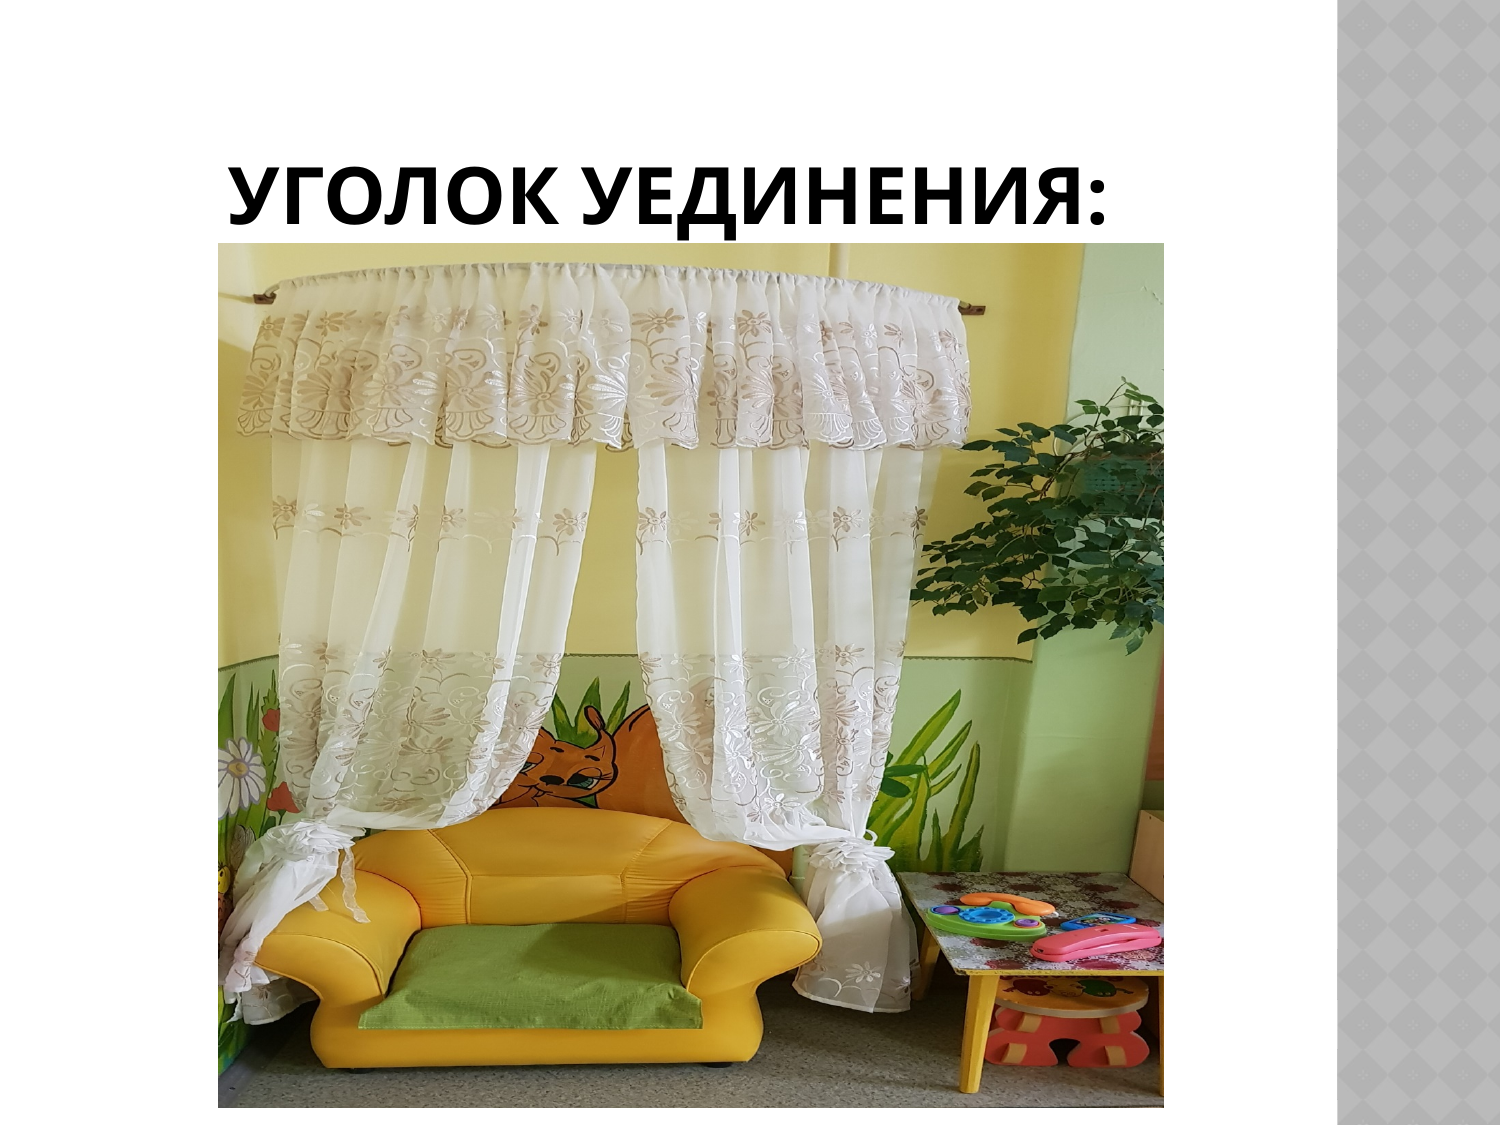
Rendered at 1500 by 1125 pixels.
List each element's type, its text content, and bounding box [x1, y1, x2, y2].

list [218, 243, 1164, 1109]
title Уголок уединения: [75, 52, 1263, 240]
